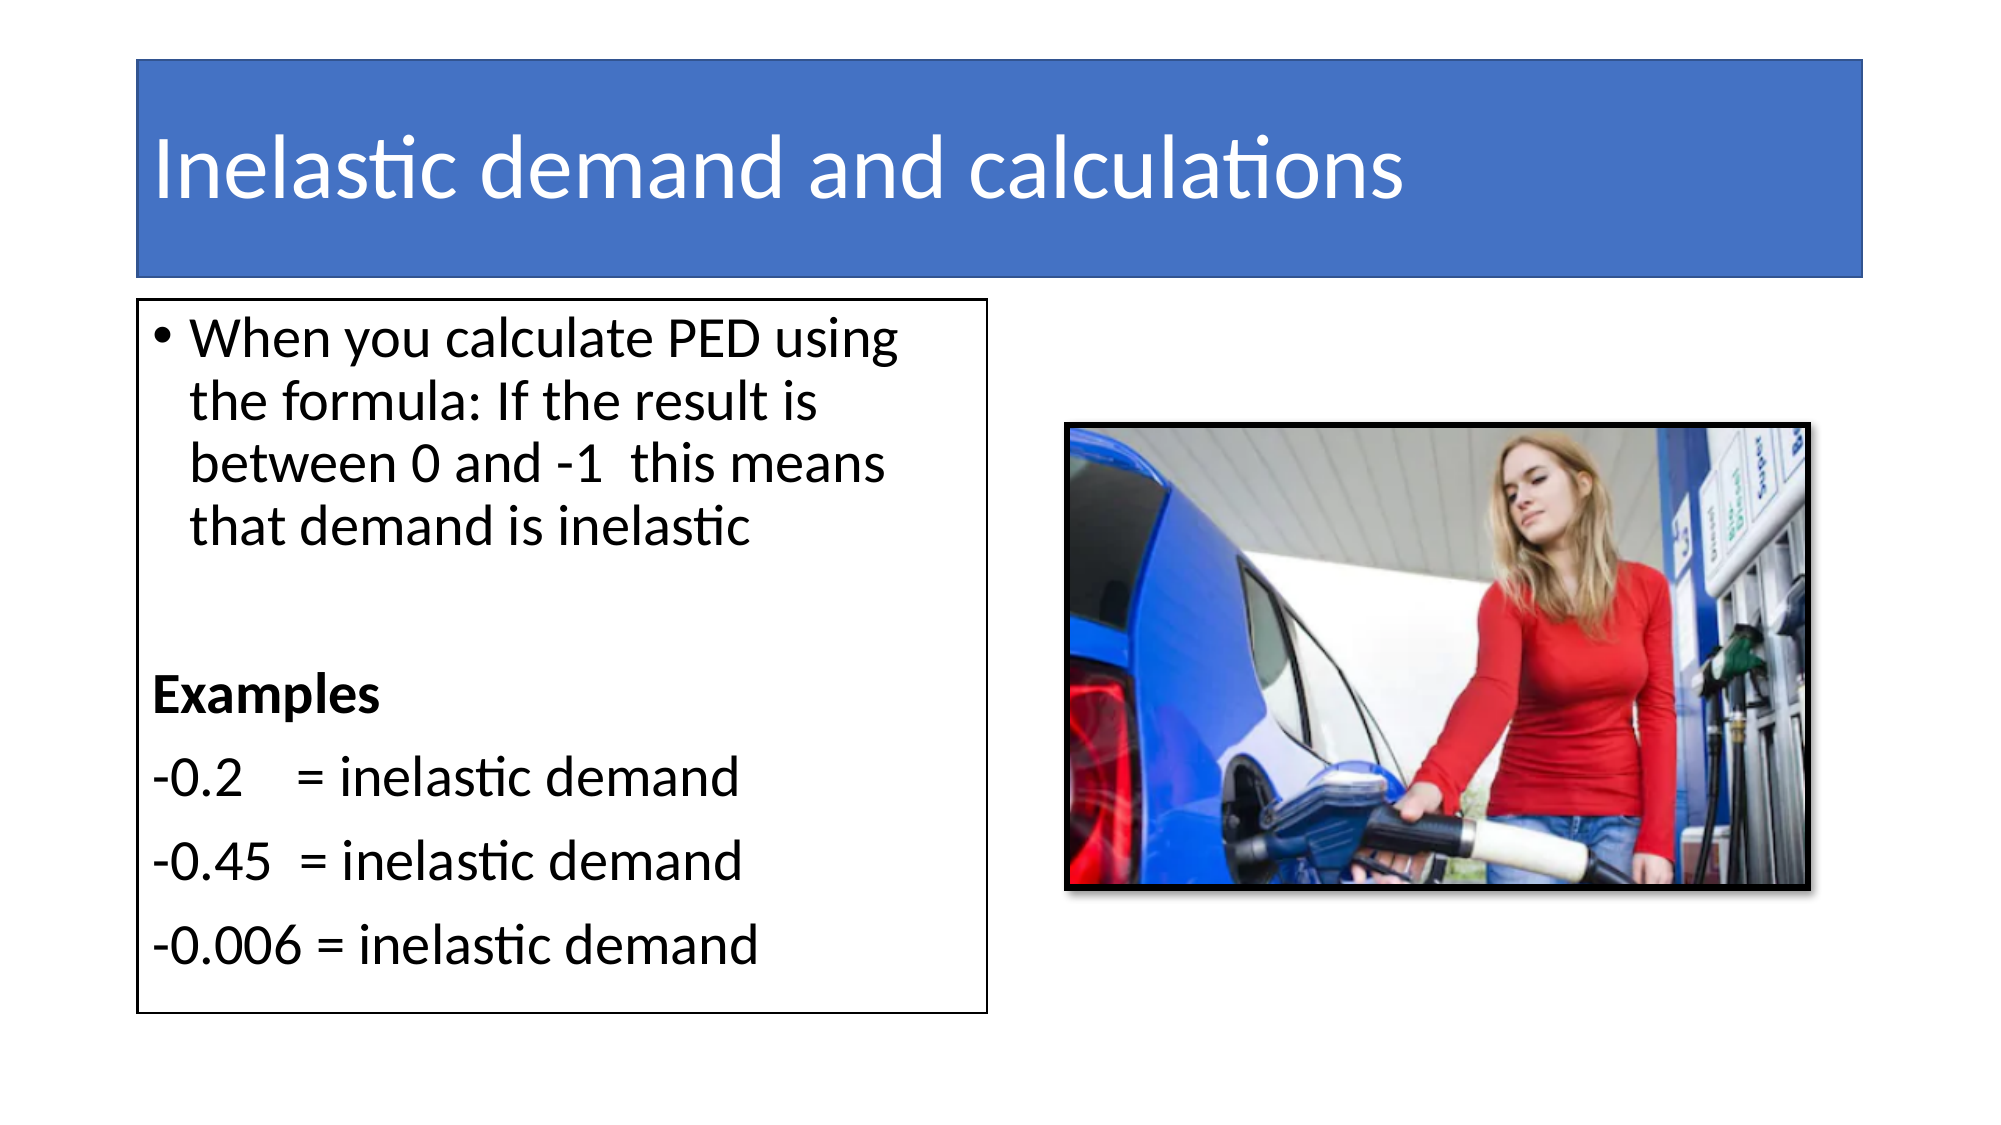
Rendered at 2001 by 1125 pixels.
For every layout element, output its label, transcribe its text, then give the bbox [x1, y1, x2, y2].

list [1070, 428, 1805, 885]
title Inelastic demand and calculations [136, 59, 1863, 278]
list When you calculate PED using the formula: If the result is between 0 and -1 this means that demand is inelastic Examples -0.2 = inelastic demand -0.45 = inelastic demand -0.006 = inelastic demand [136, 298, 988, 1014]
